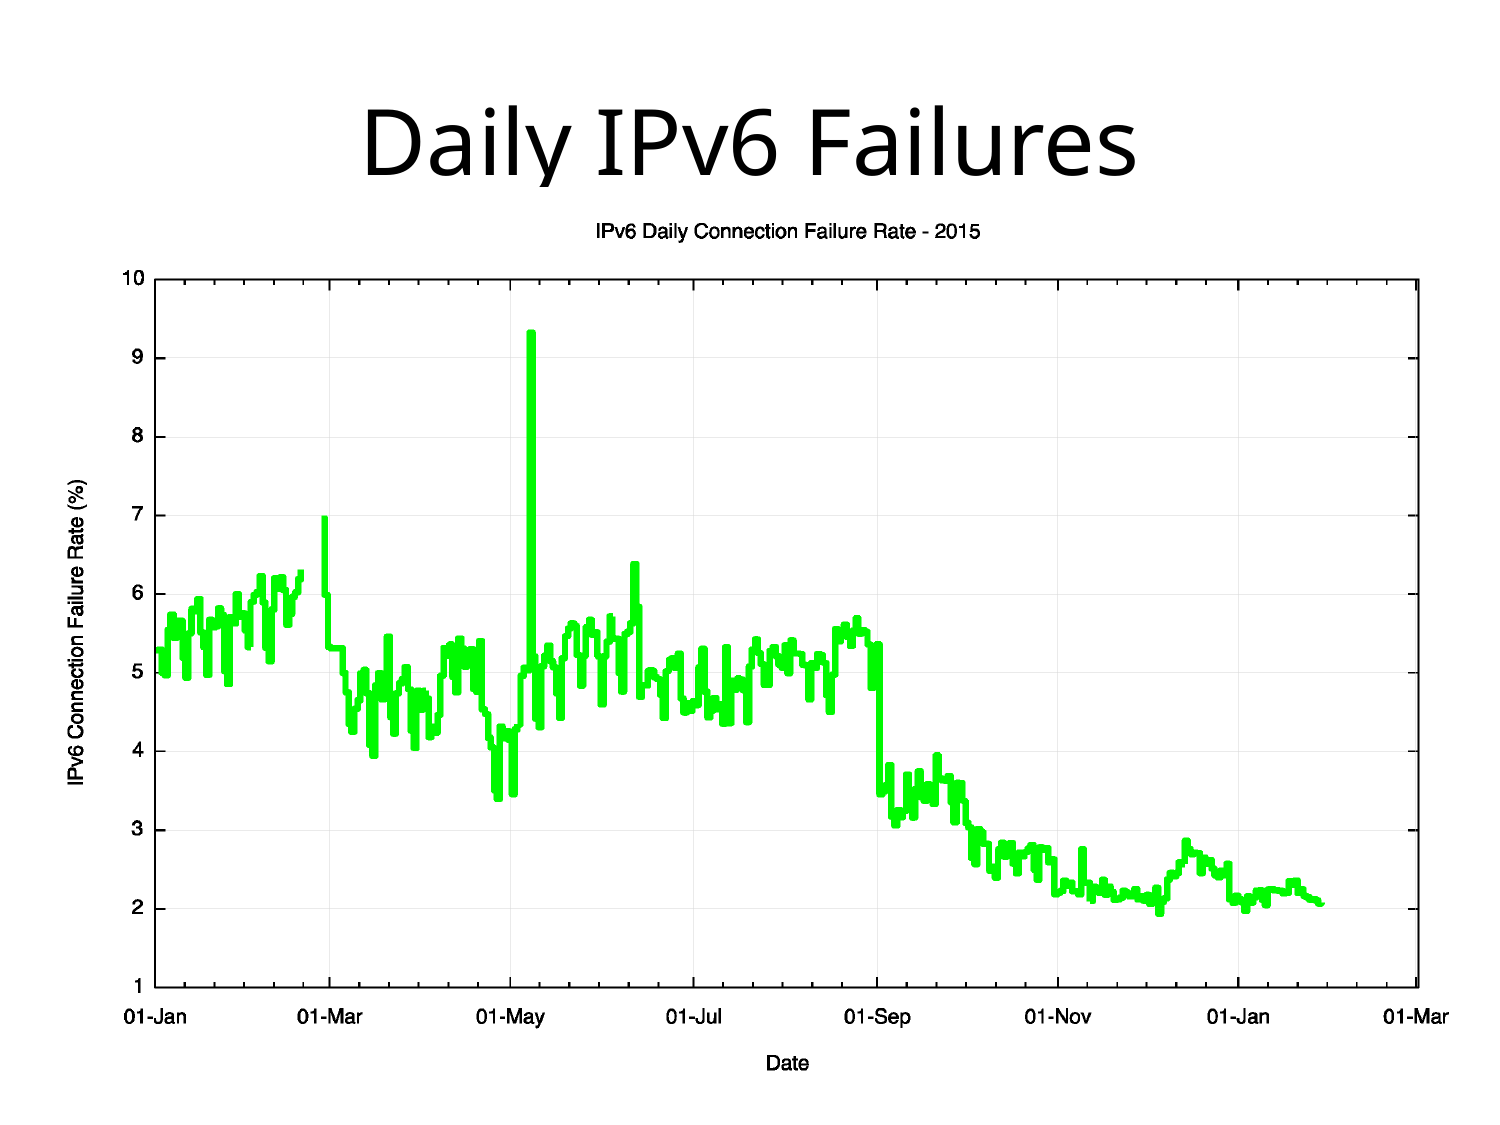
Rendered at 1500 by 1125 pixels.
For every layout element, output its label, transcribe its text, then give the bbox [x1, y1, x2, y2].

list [54, 187, 1455, 1087]
title Daily IPv6 Failures [75, 45, 1425, 185]
